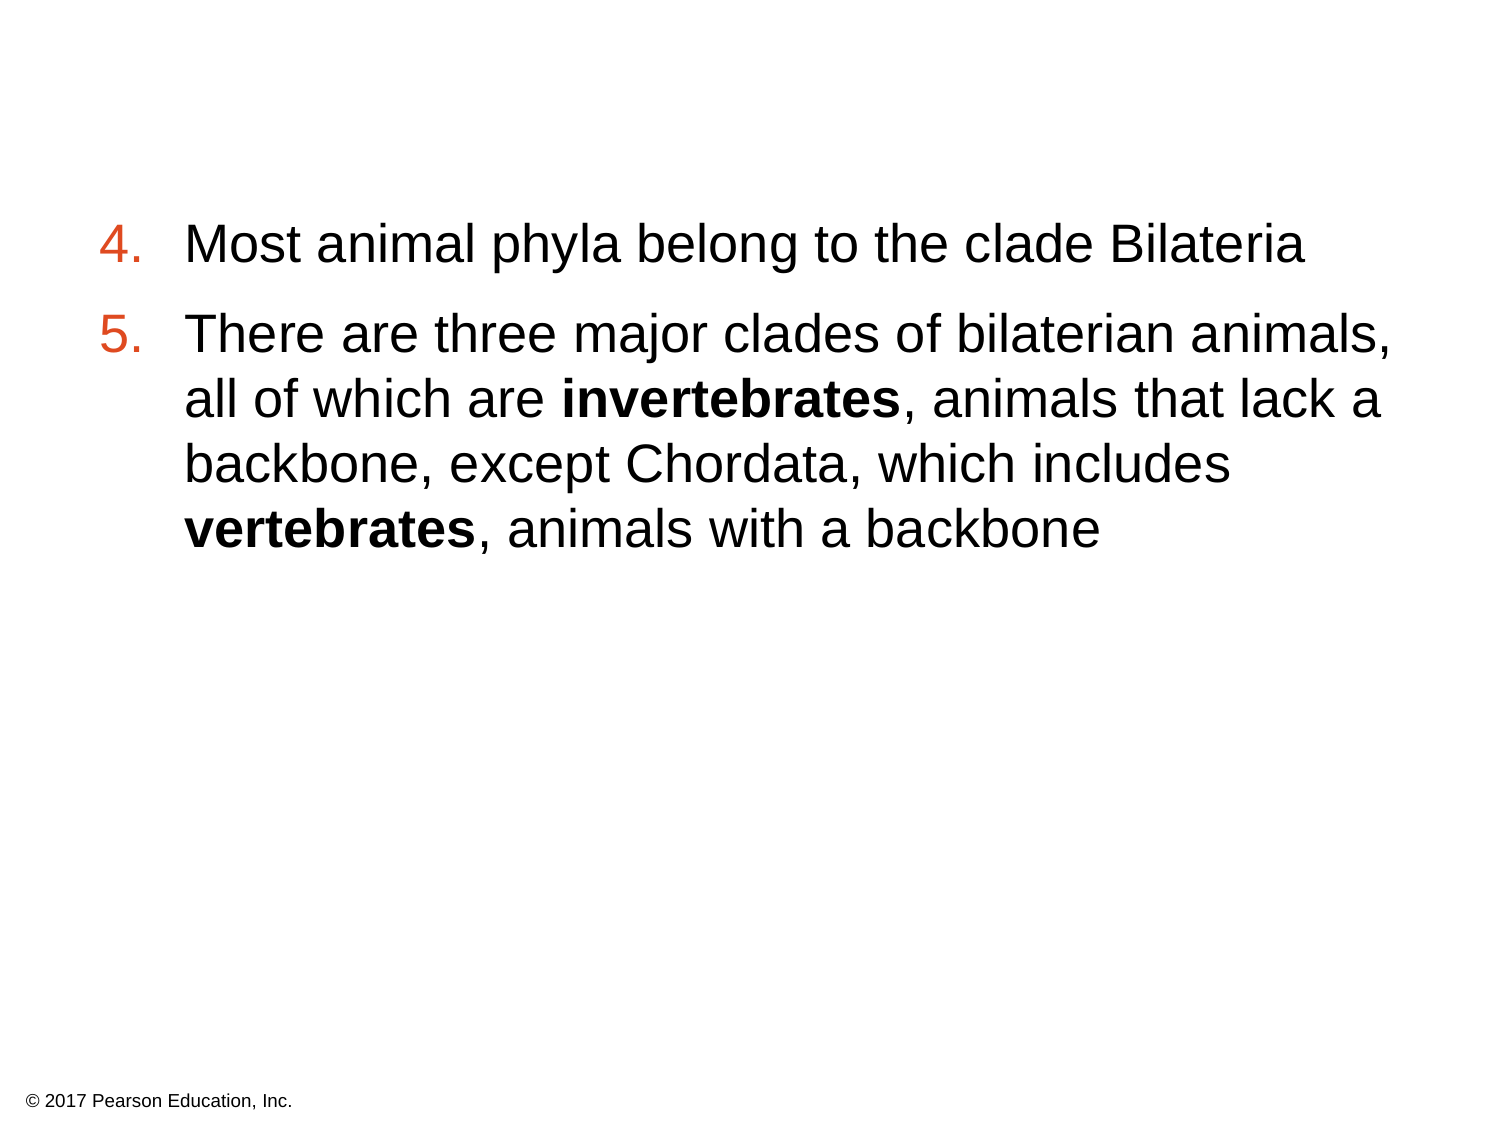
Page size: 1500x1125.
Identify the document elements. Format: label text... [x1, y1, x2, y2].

list Most animal phyla belong to the clade Bilateria There are three major clades of bilaterian animals, all of which are invertebrates, animals that lack a backbone, except Chordata, which includes vertebrates, animals with a backbone [24, 208, 1475, 1065]
footer © 2017 Pearson Education, Inc. [10, 1080, 518, 1119]
